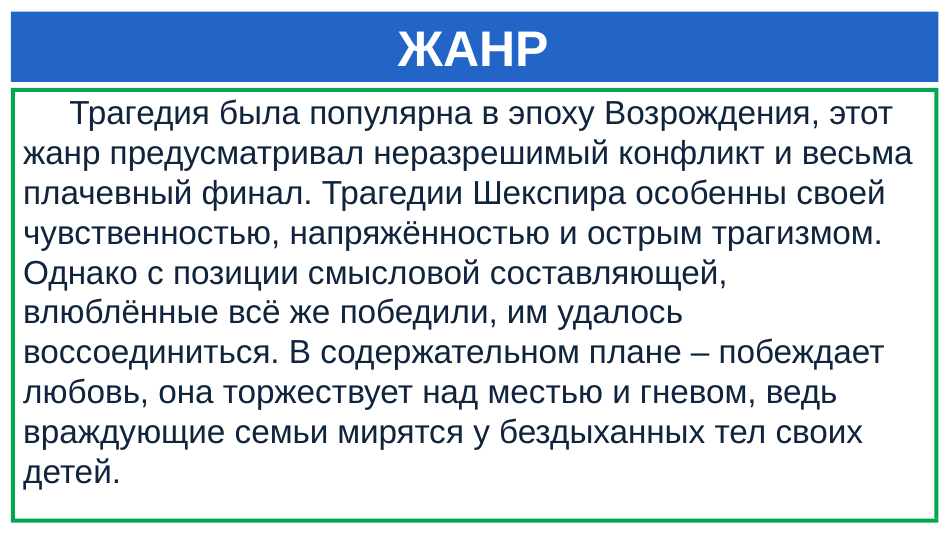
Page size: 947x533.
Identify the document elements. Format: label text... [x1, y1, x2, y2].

title ЖАНР [49, 16, 897, 78]
list Трагедия была популярна в эпоху Возрождения, этот жанр предусматривал неразрешимый конфликт и весьма плачевный финал. Трагедии Шекспира особенны своей чувственностью, напряжённостью и острым трагизмом. Однако с позиции смысловой составляющей, влюблённые всё же победили, им удалось воссоединиться. В содержательном плане – побеждает любовь, она торжествует над местью и гневом, ведь враждующие семьи мирятся у бездыханных тел своих детей. [23, 91, 924, 495]
